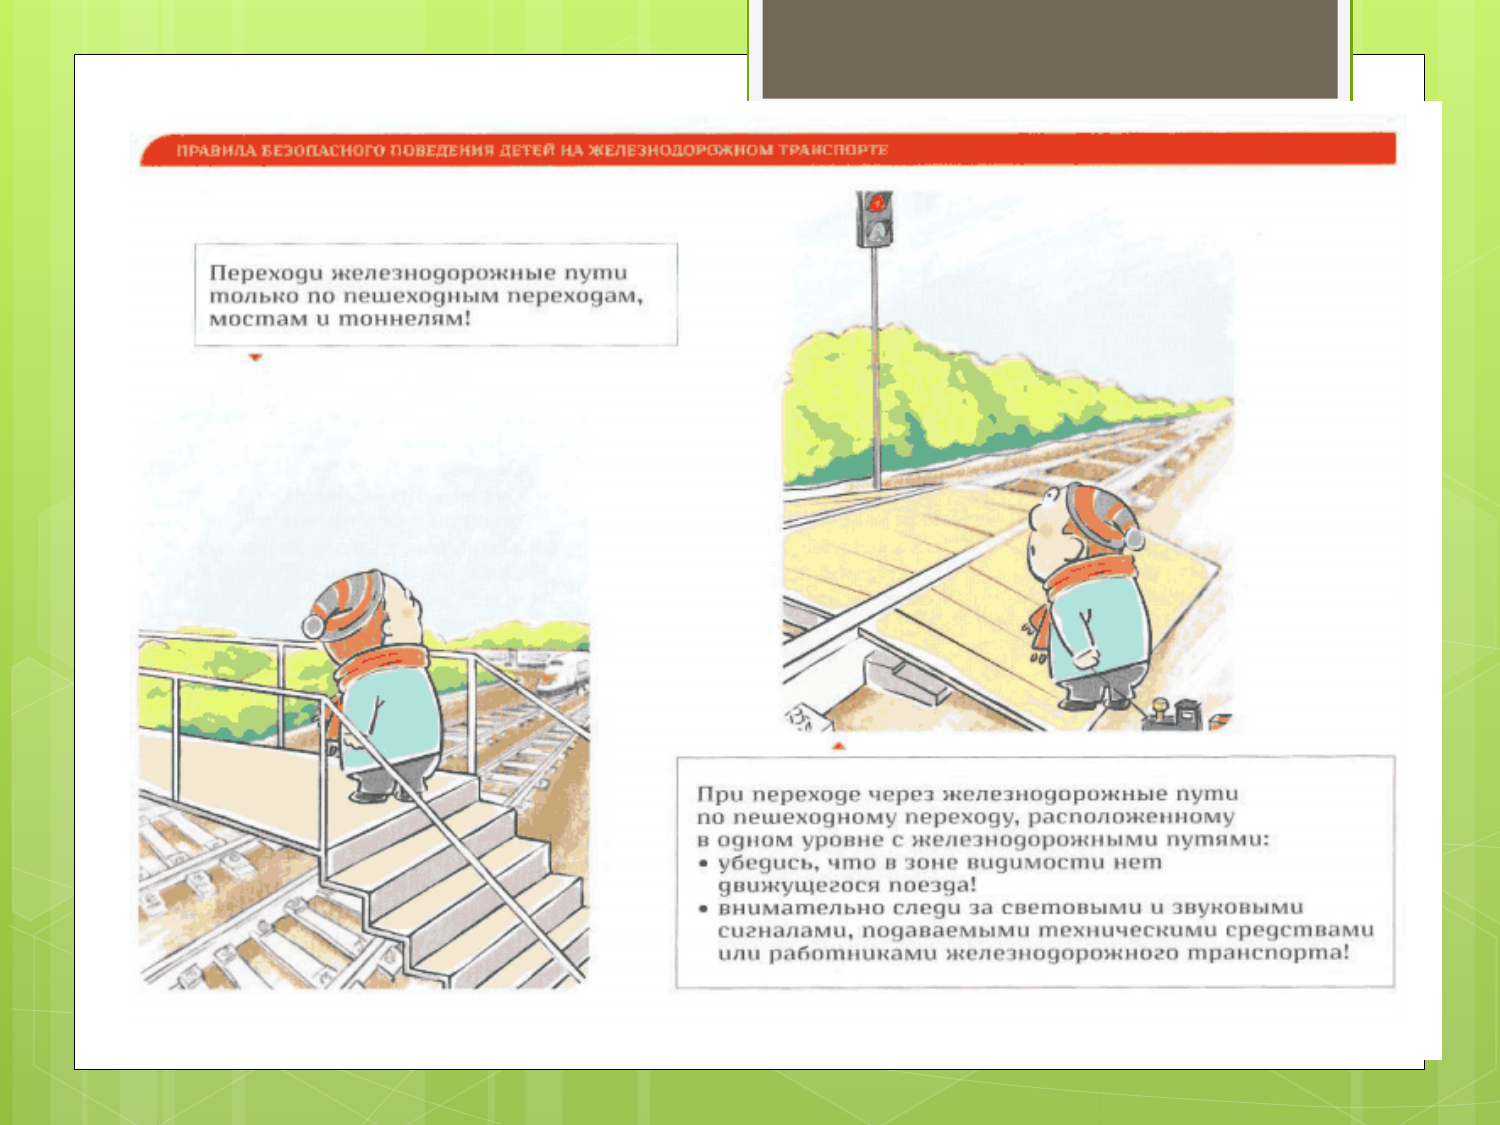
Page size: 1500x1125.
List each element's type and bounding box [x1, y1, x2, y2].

list [88, 101, 1443, 1060]
